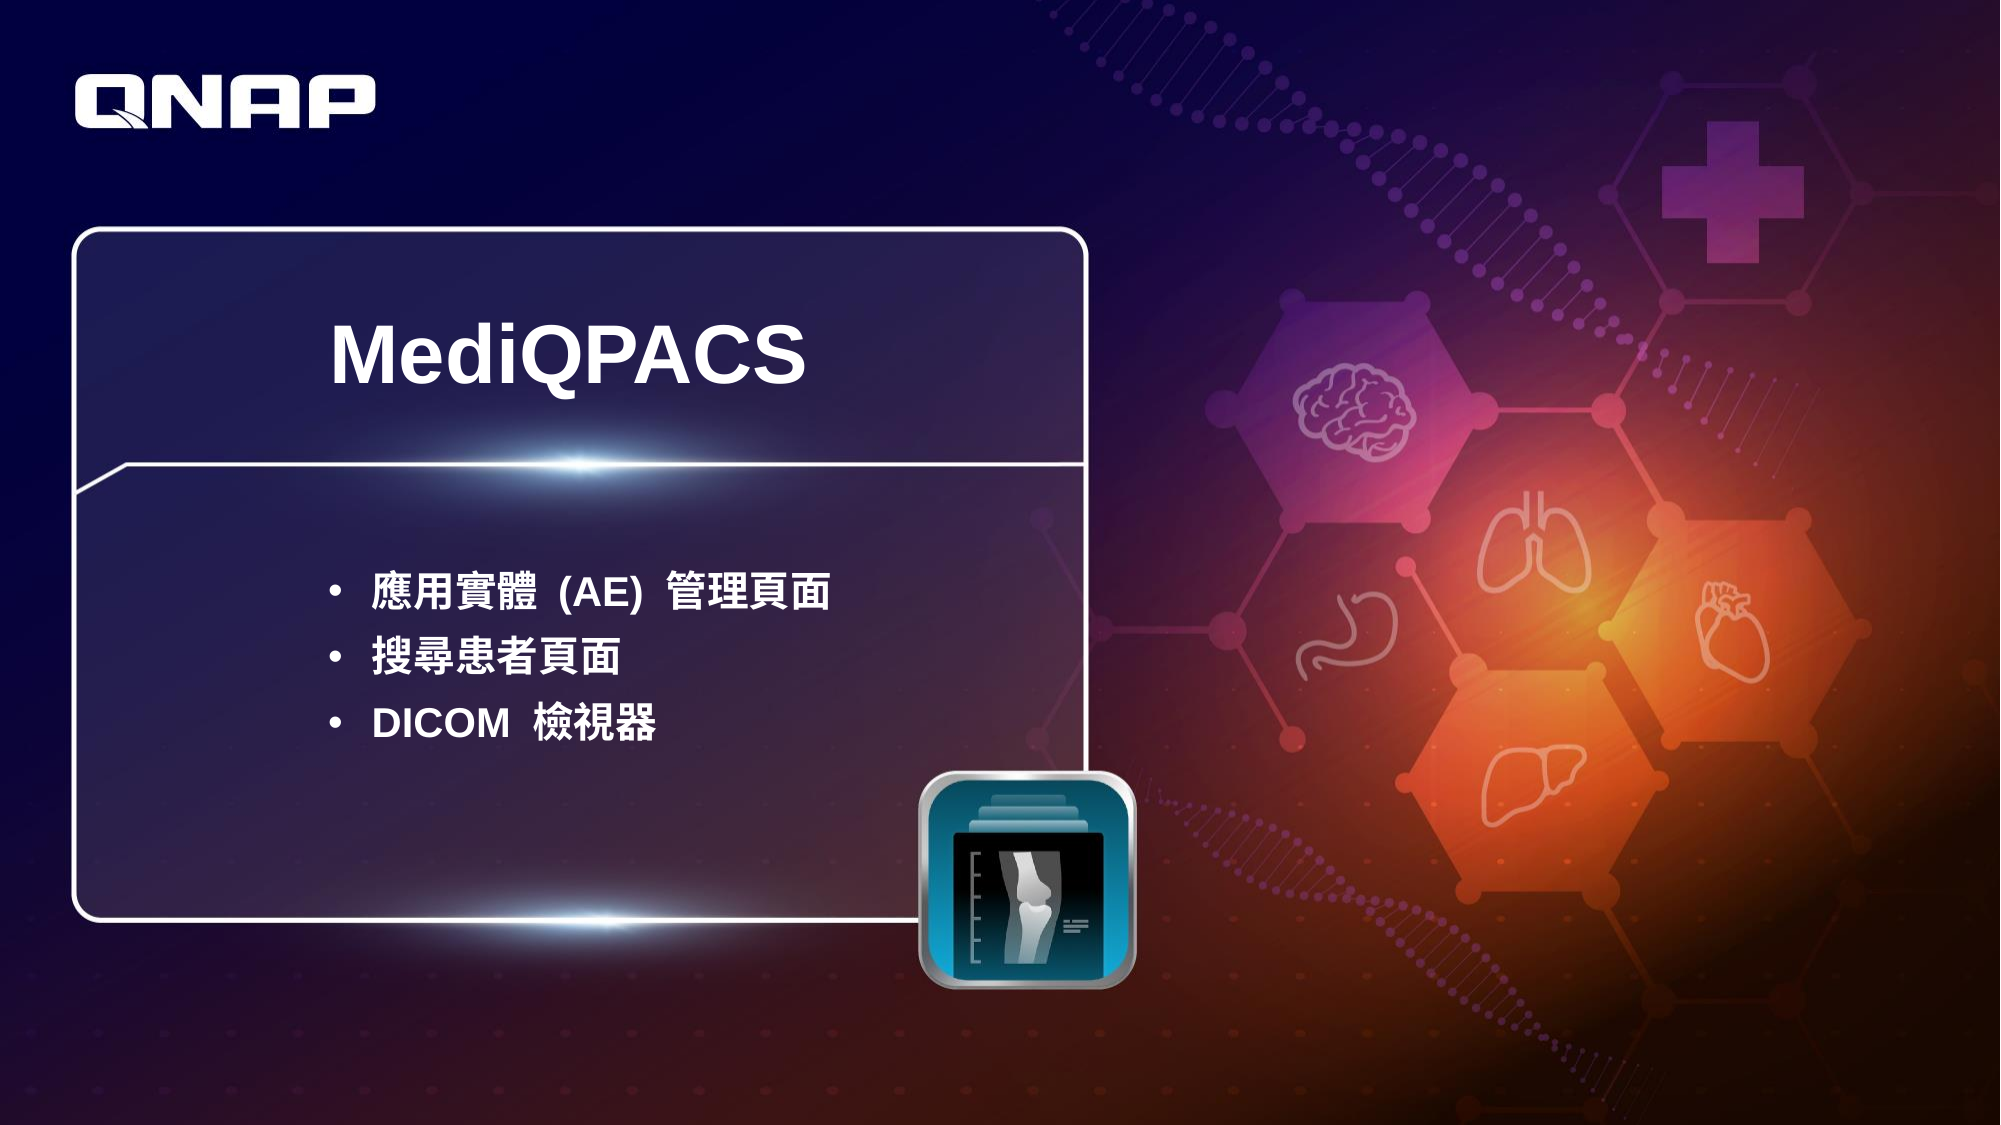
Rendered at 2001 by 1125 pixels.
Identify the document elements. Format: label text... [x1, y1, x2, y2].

subtitle 應用實體 (AE) 管理頁面 搜尋患者頁面 DICOM 檢視器 [313, 562, 1068, 773]
title MediQPACS [94, 260, 1068, 452]
picture [0, 0, 2000, 1125]
